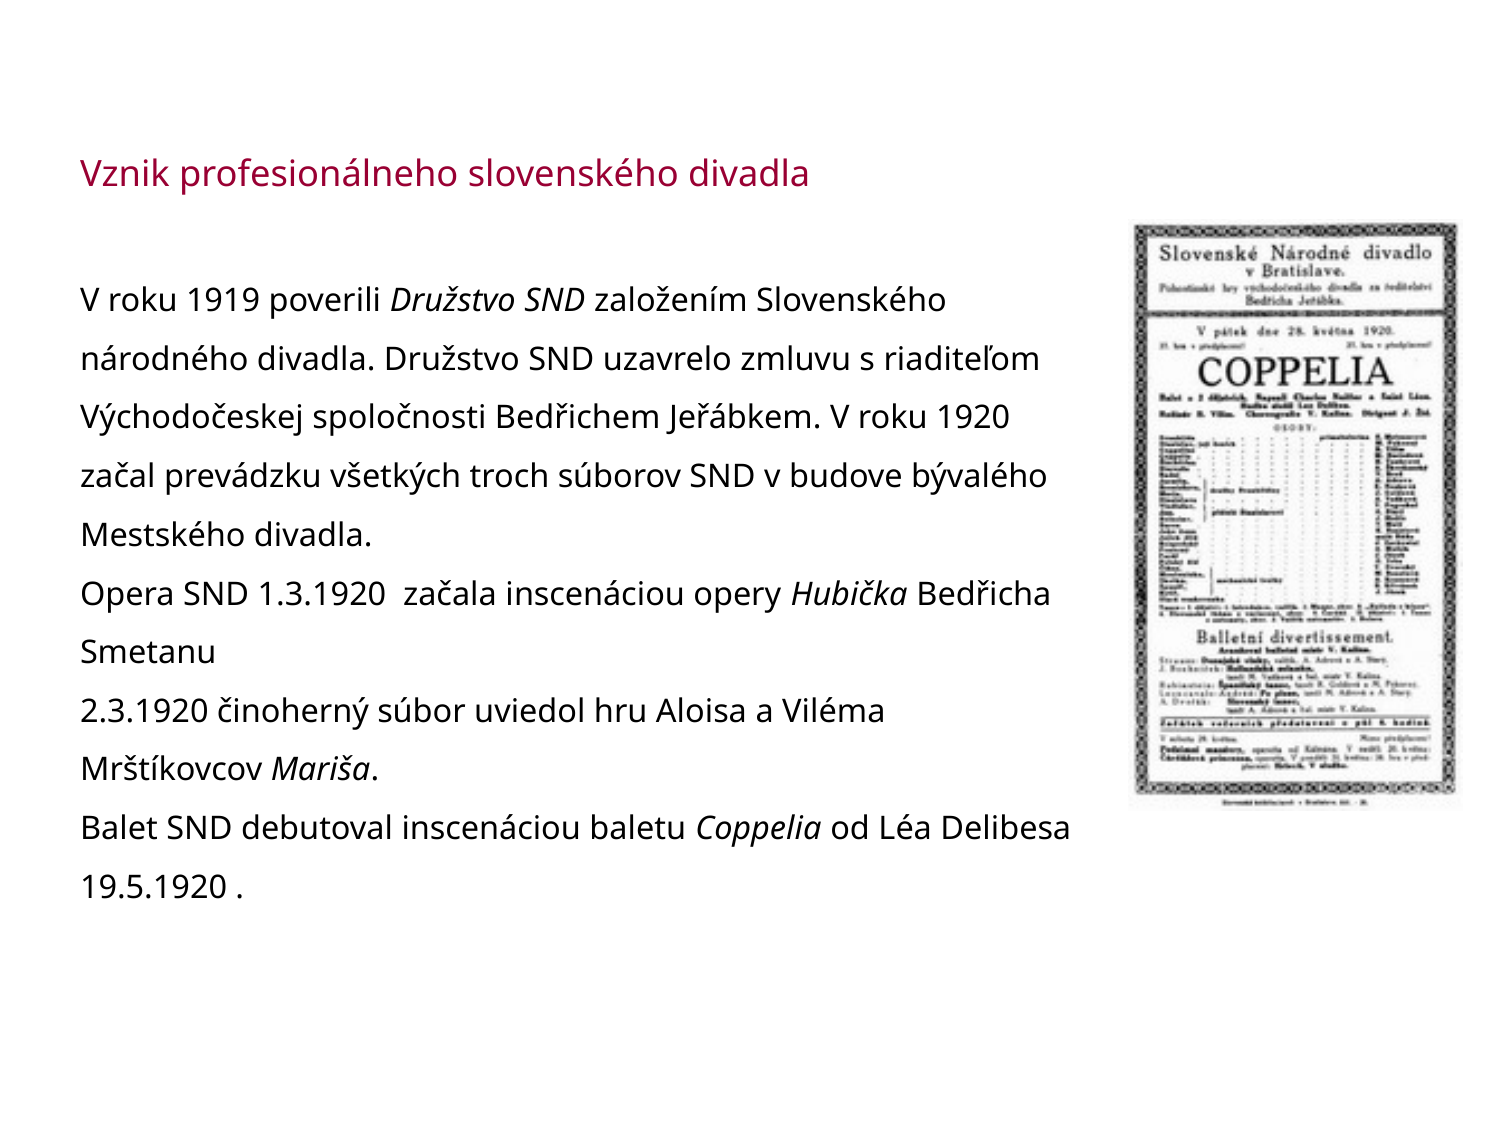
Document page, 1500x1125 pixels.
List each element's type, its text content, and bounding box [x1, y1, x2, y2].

title Vznik profesionálneho slovenského divadla V roku 1919 poverili Družstvo SND založením Slovenského národného divadla. Družstvo SND uzavrelo zmluvu s riaditeľom Východočeskej spoločnosti Bedřichem Jeřábkem. V roku 1920 začal prevádzku všetkých troch súborov SND v budove bývalého Mestského divadla. Opera SND 1.3.1920 začala inscenáciou opery Hubička Bedřicha Smetanu 2.3.1920 činoherný súbor uviedol hru Aloisa a Viléma Mrštíkovcov Mariša. Balet SND debutoval inscenáciou baletu Coppelia od Léa Delibesa 19.5.1920 . [64, 54, 1093, 1012]
picture [1127, 219, 1463, 811]
